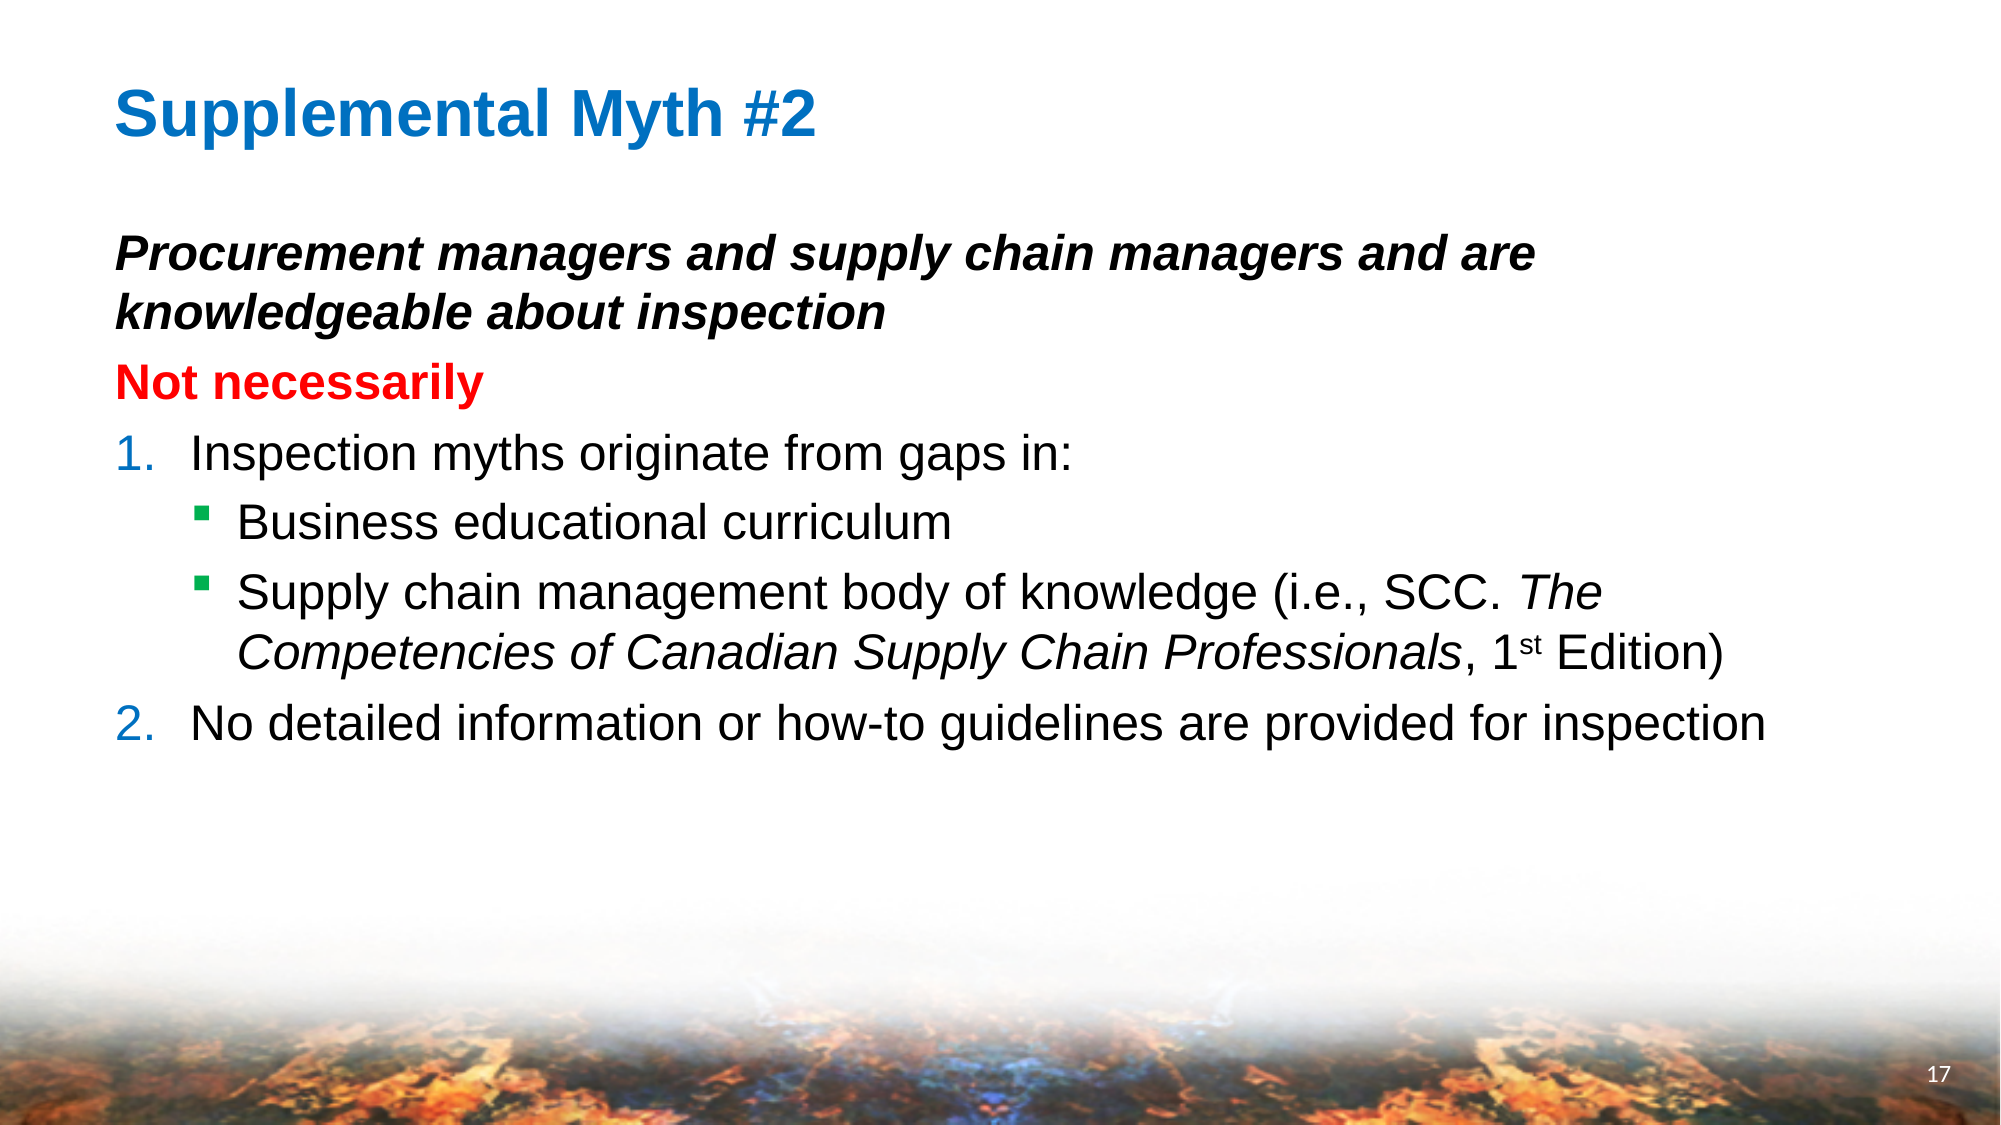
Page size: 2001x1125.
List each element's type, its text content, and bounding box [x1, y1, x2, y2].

picture [0, 0, 2001, 1125]
list Procurement managers and supply chain managers and are knowledgeable about inspection Not necessarily Inspection myths originate from gaps in: Business educational curriculum Supply chain management body of knowledge (i.e., SCC. The Competencies of Canadian Supply Chain Professionals, 1st Edition) No detailed information or how-to guidelines are provided for inspection [99, 212, 1900, 1000]
slide_number 17 [1566, 1042, 1967, 1103]
title Supplemental Myth #2 [99, 45, 1900, 175]
